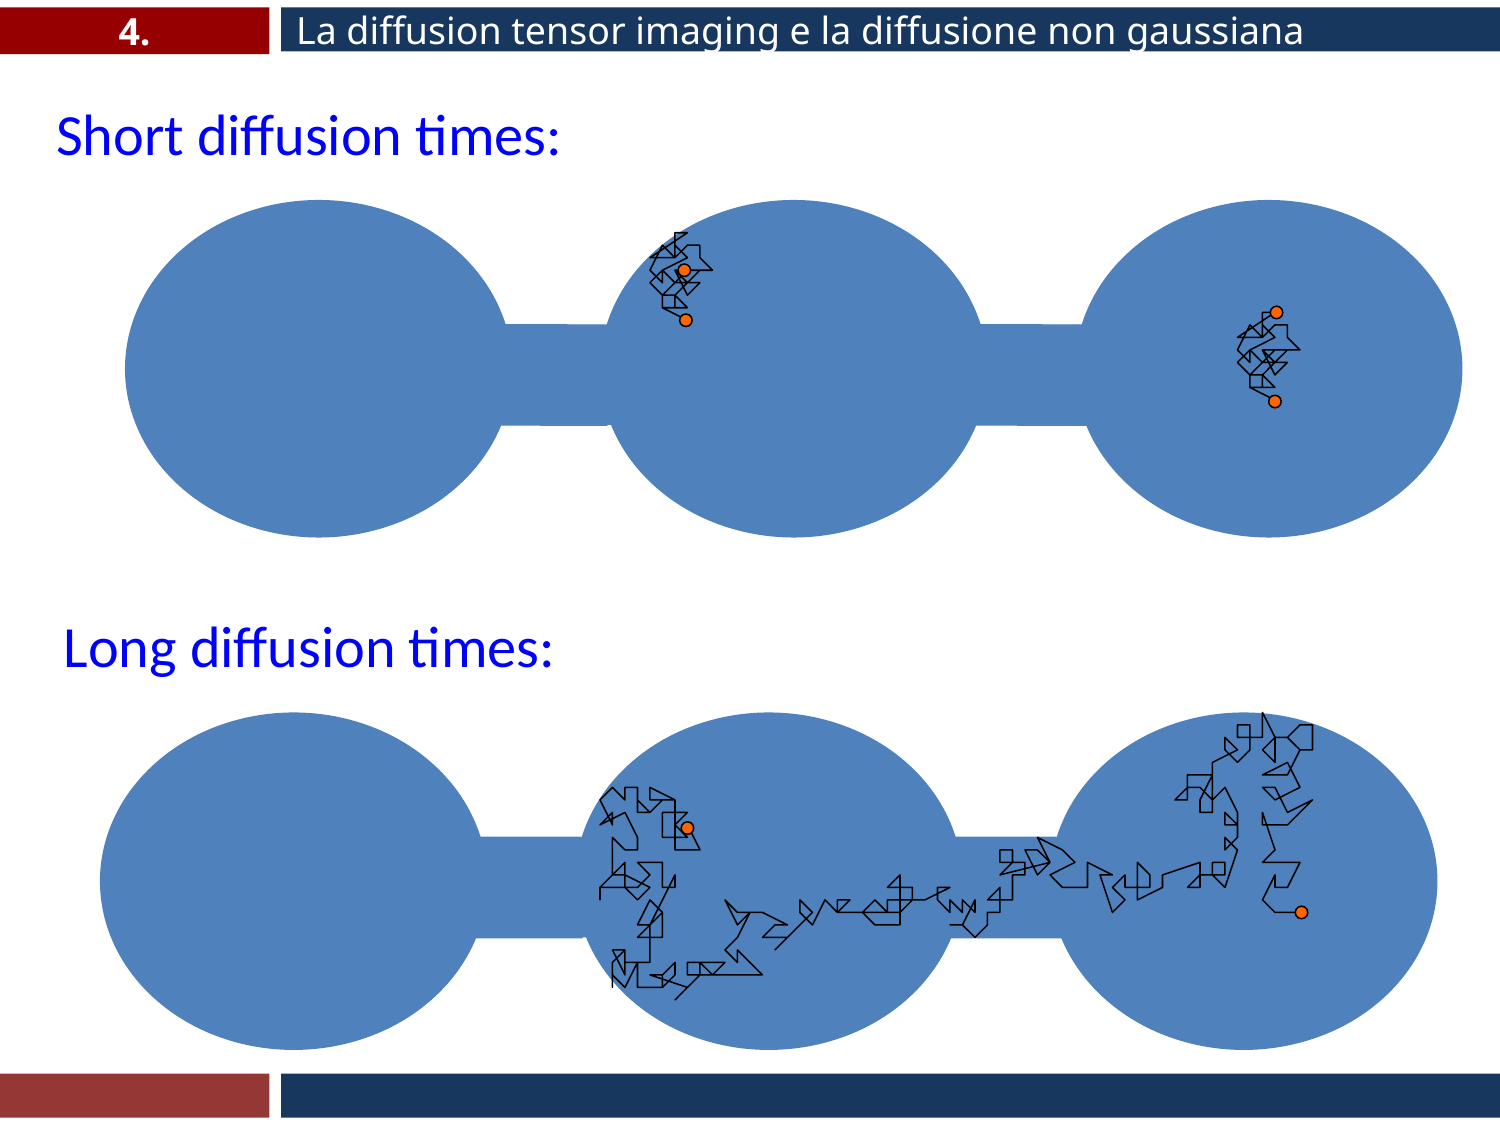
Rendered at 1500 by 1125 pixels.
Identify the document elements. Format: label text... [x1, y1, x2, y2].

text_box Short diffusion times: [41, 89, 578, 174]
text_box La diffusion tensor imaging e la diffusione non gaussiana [279, 5, 1500, 53]
text_box [0, 1072, 272, 1120]
text_box 4. [0, 5, 272, 56]
text_box Long diffusion times: [48, 602, 571, 687]
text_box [124, 199, 1463, 538]
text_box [99, 712, 1438, 1051]
text_box [279, 1072, 1500, 1120]
